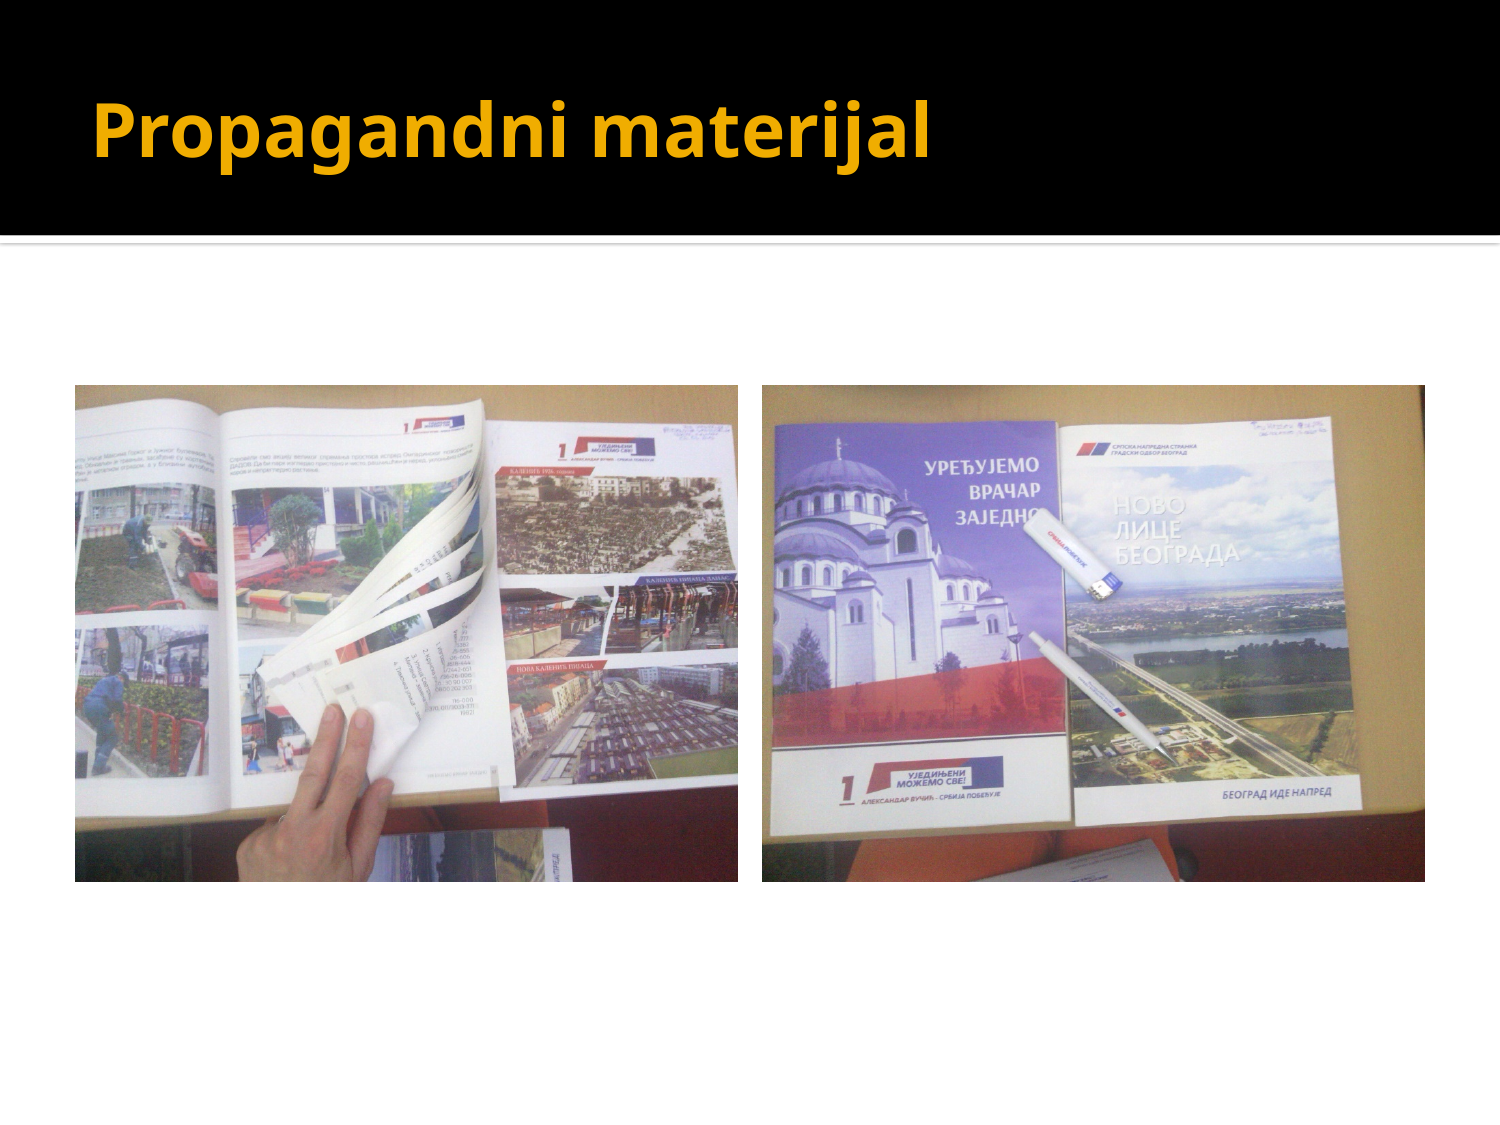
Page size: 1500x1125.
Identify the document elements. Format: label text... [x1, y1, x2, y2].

title Propagandni materijal [75, 24, 1425, 231]
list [762, 385, 1425, 882]
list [74, 385, 738, 882]
